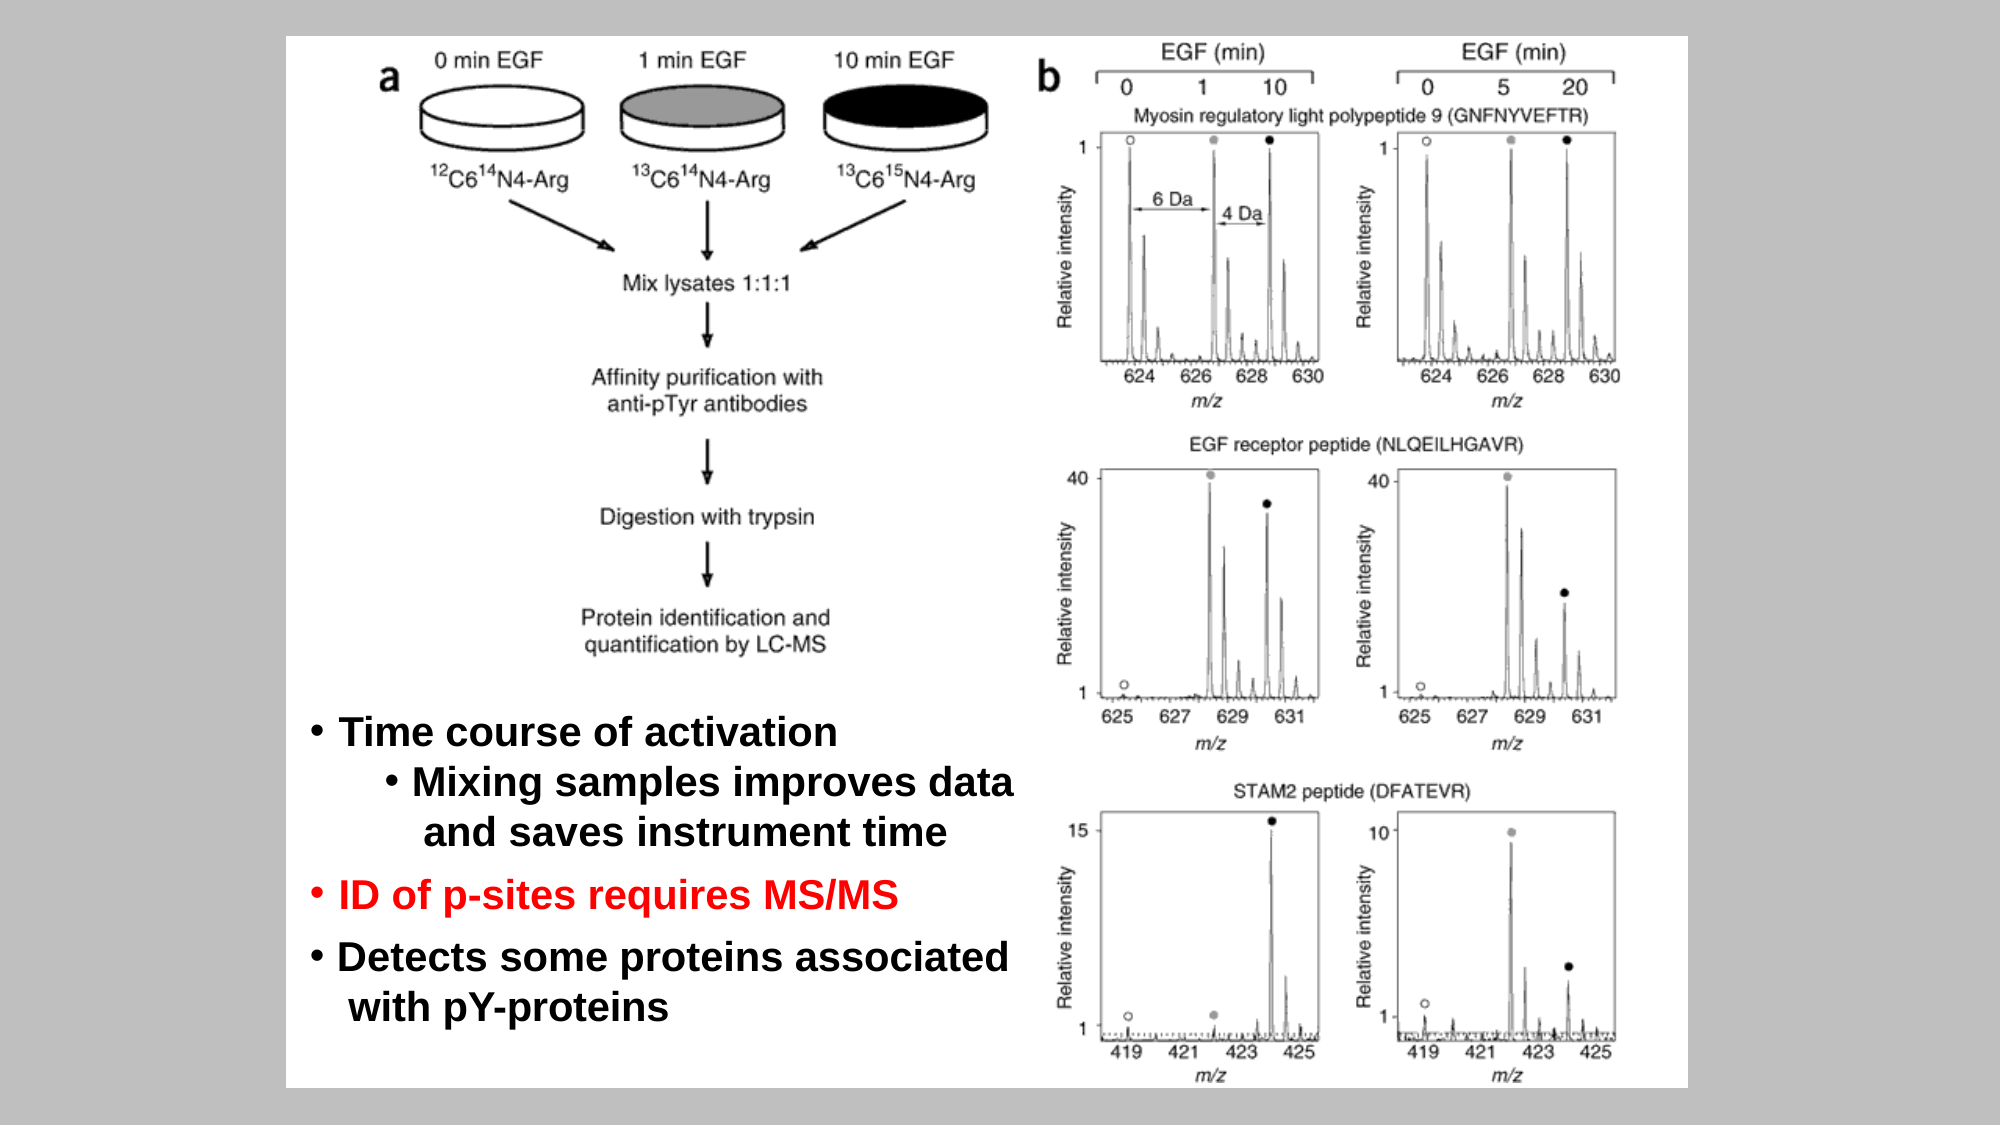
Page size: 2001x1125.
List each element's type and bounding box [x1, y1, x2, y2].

text_box [278, 36, 1688, 1088]
